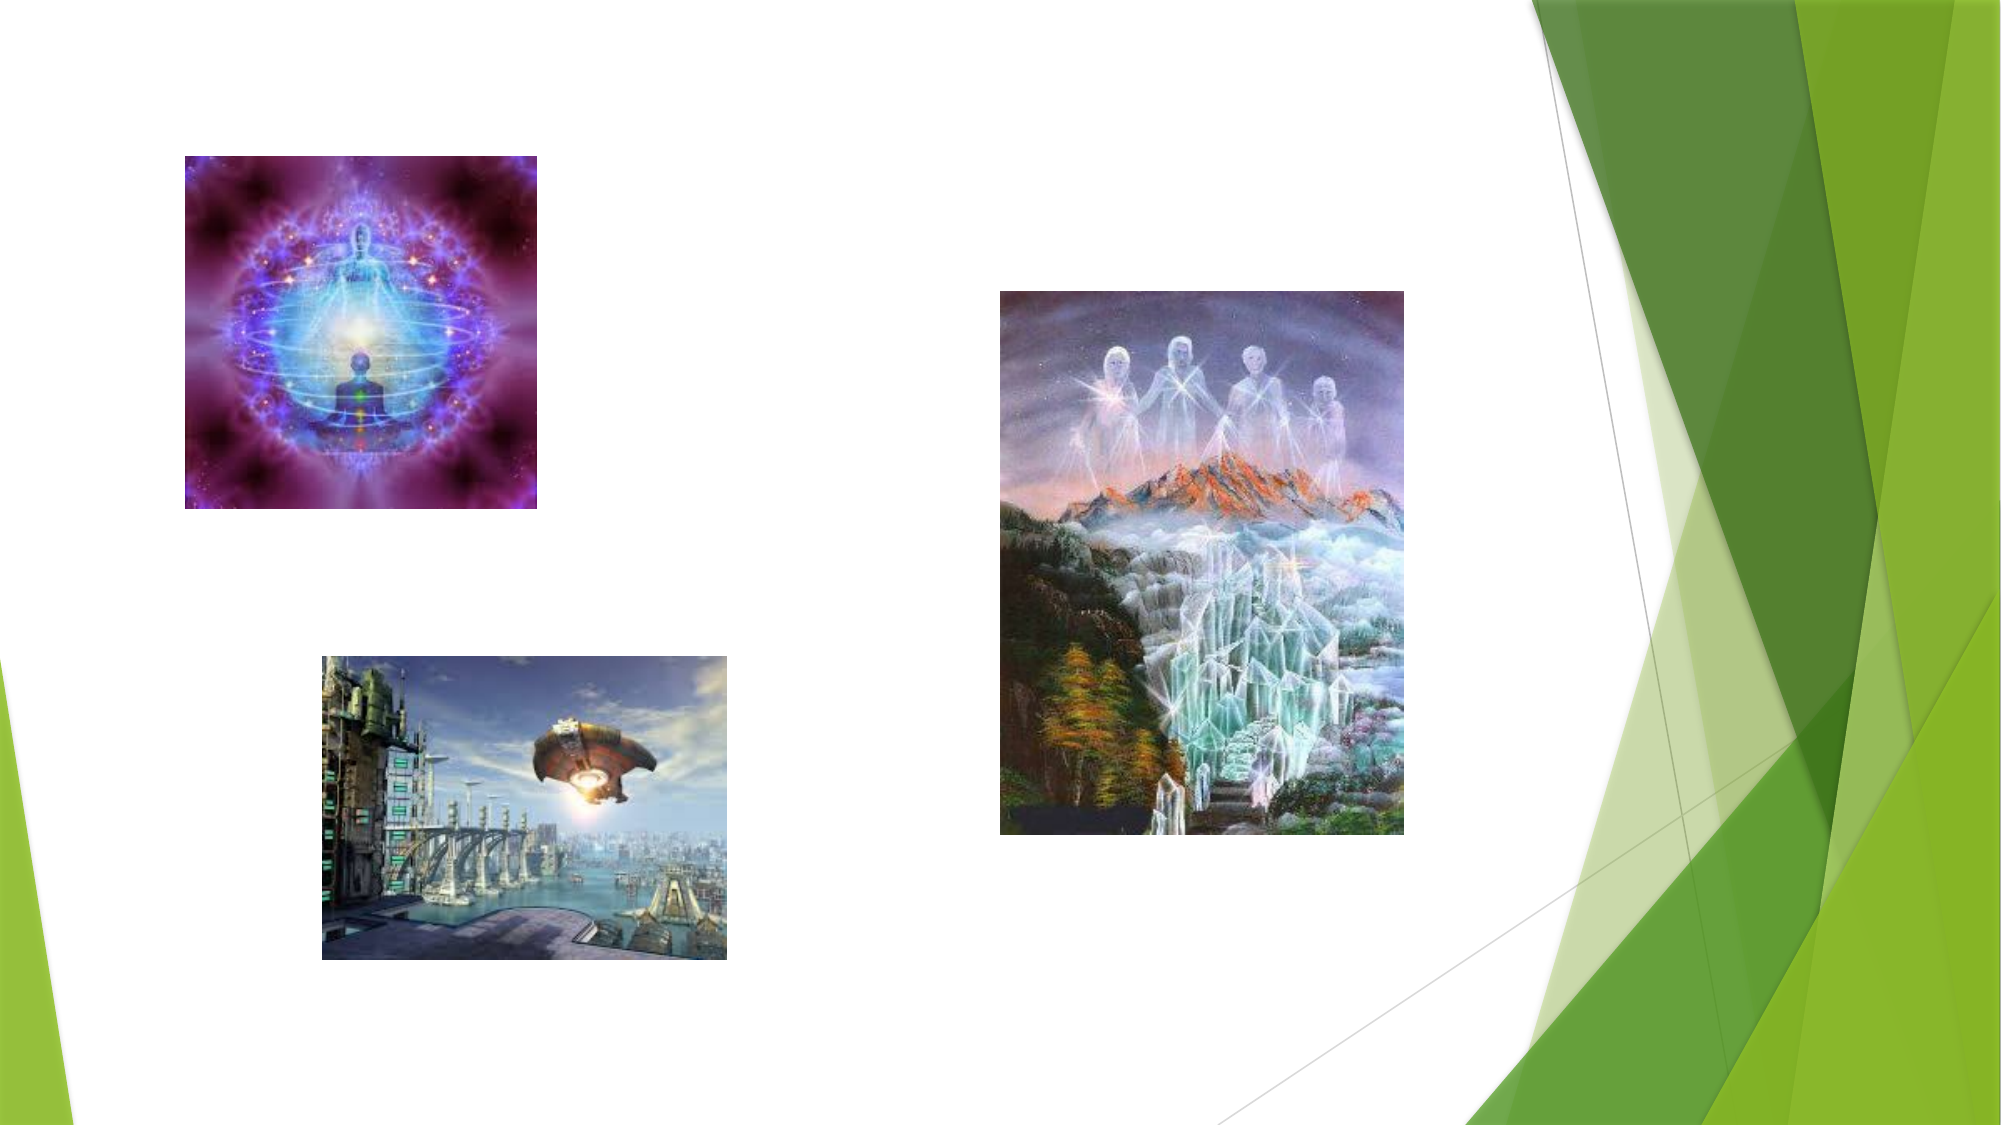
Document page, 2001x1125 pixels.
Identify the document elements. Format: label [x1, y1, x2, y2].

picture [321, 655, 728, 961]
picture [1000, 290, 1405, 836]
picture [184, 156, 538, 509]
